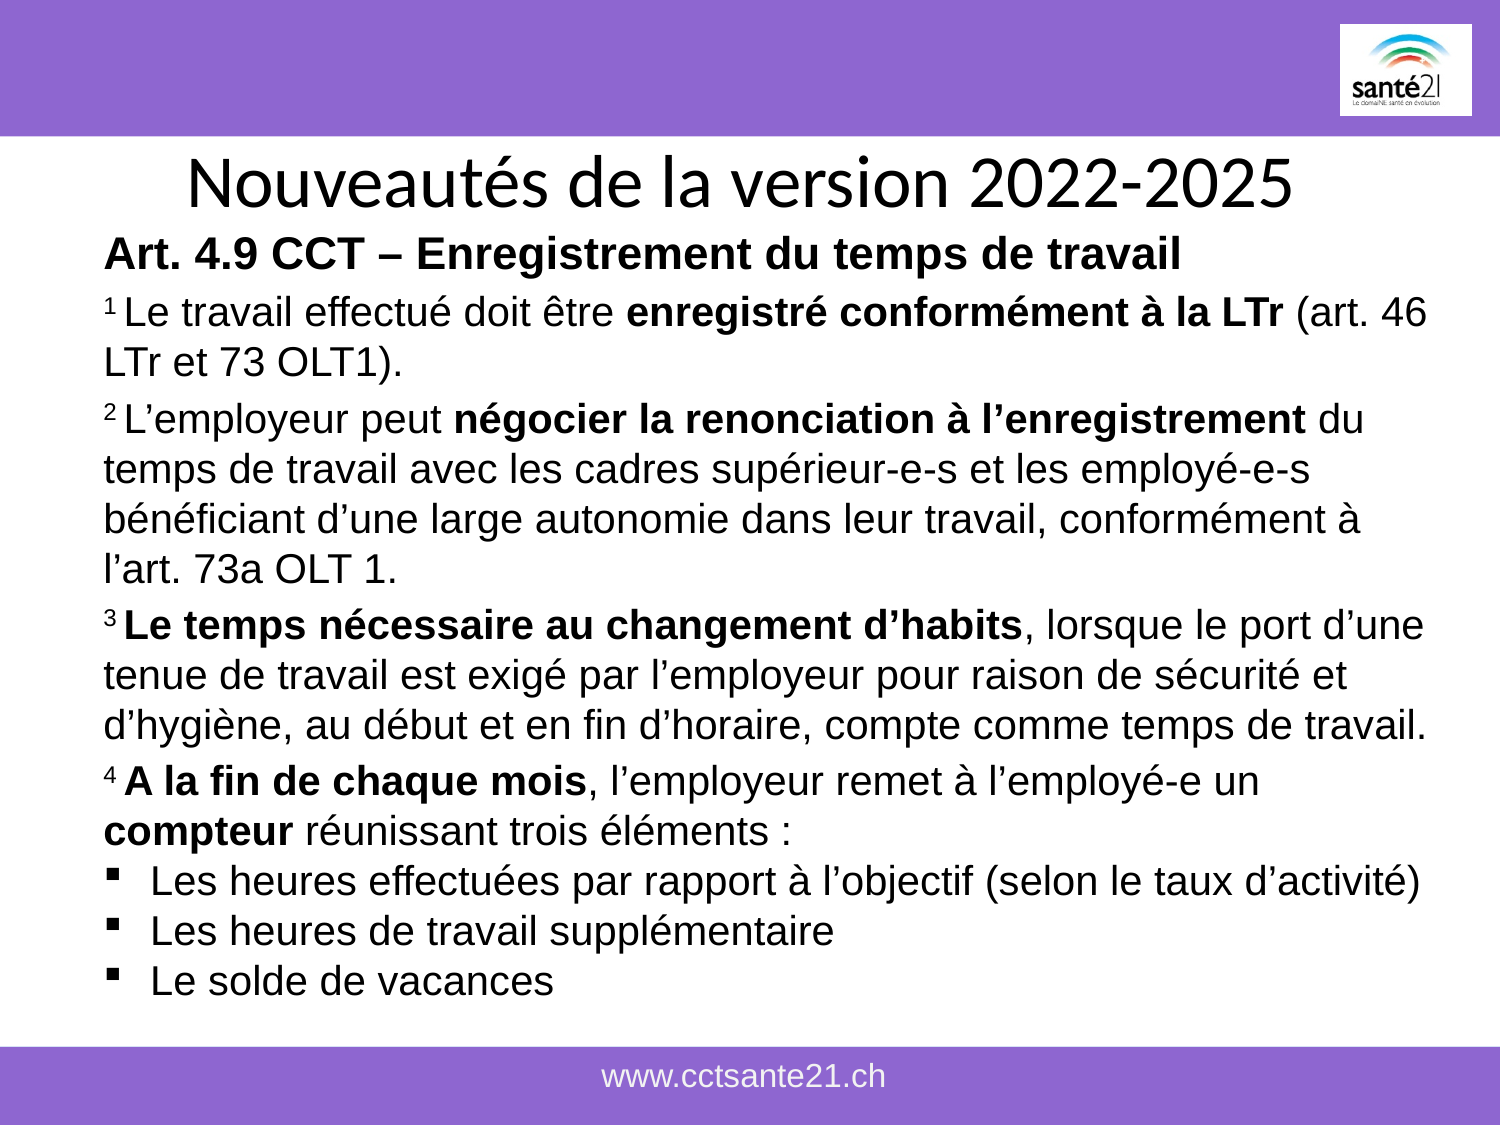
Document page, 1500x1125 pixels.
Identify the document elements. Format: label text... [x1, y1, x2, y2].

title Nouveautés de la version 2022-2025 [112, 125, 1388, 216]
subtitle Art. 4.9 CCT – Enregistrement du temps de travail 1 Le travail effectué doit être enregistré conformément à la LTr (art. 46 LTr et 73 OLT1). 2 L’employeur peut négocier la renonciation à l’enregistrement du temps de travail avec les cadres supérieur-e-s et les employé-e-s bénéficiant d’une large autonomie dans leur travail, conformément à l’art. 73a OLT 1. 3 Le temps nécessaire au changement d’habits, lorsque le port d’une tenue de travail est exigé par l’employeur pour raison de sécurité et d’hygiène, au début et en fin d’horaire, compte comme temps de travail. 4 A la fin de chaque mois, l’employeur remet à l’employé-e un compteur réunissant trois éléments : Les heures effectuées par rapport à l’objectif (selon le taux d’activité) Les heures de travail supplémentaire Le solde de vacances [88, 216, 1447, 1035]
picture [1340, 24, 1472, 116]
